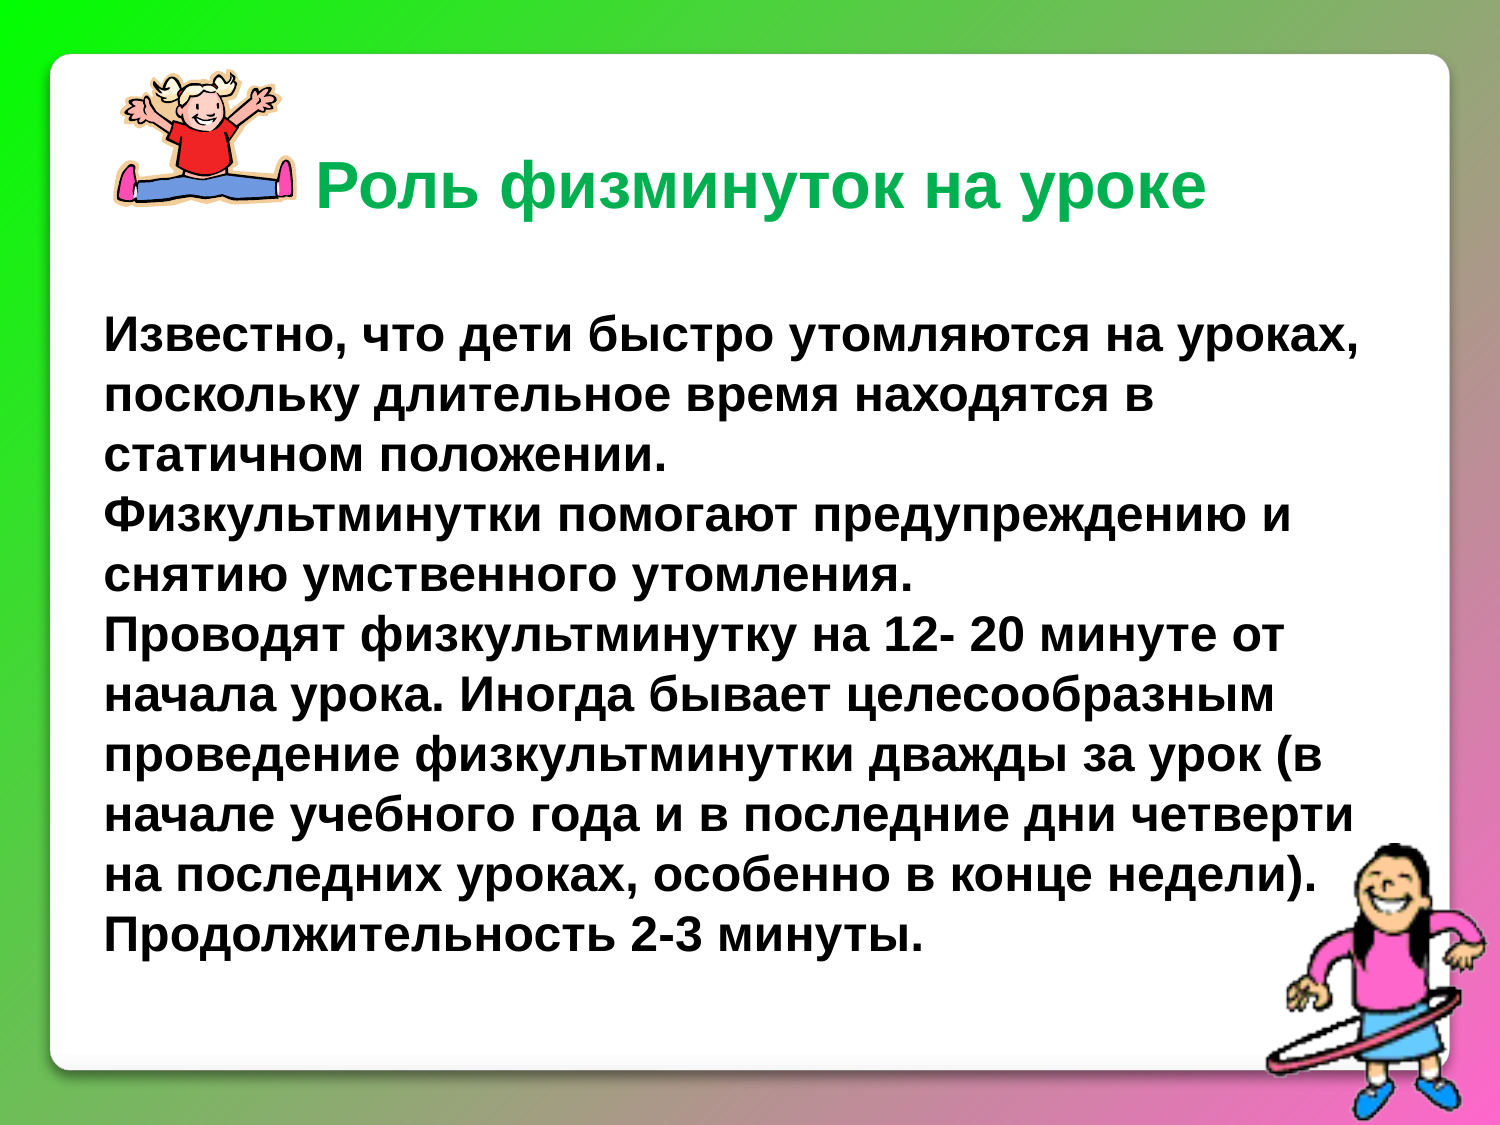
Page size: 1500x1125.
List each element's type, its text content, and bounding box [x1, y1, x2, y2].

picture [1245, 842, 1500, 1125]
text_box Роль физминуток на уроке Известно, что дети быстро утомляются на уроках, поскольку длительное время находятся в статичном положении. Физкультминутки помогают предупреждению и снятию умственного утомления. Проводят физкультминутку на 12- 20 минуте от начала урока. Иногда бывает целесообразным проведение физкультминутки дважды за урок (в начале учебного года и в последние дни четверти на последних уроках, особенно в конце недели). Продолжительность 2-3 минуты. [88, 54, 1436, 1069]
picture [111, 66, 300, 211]
